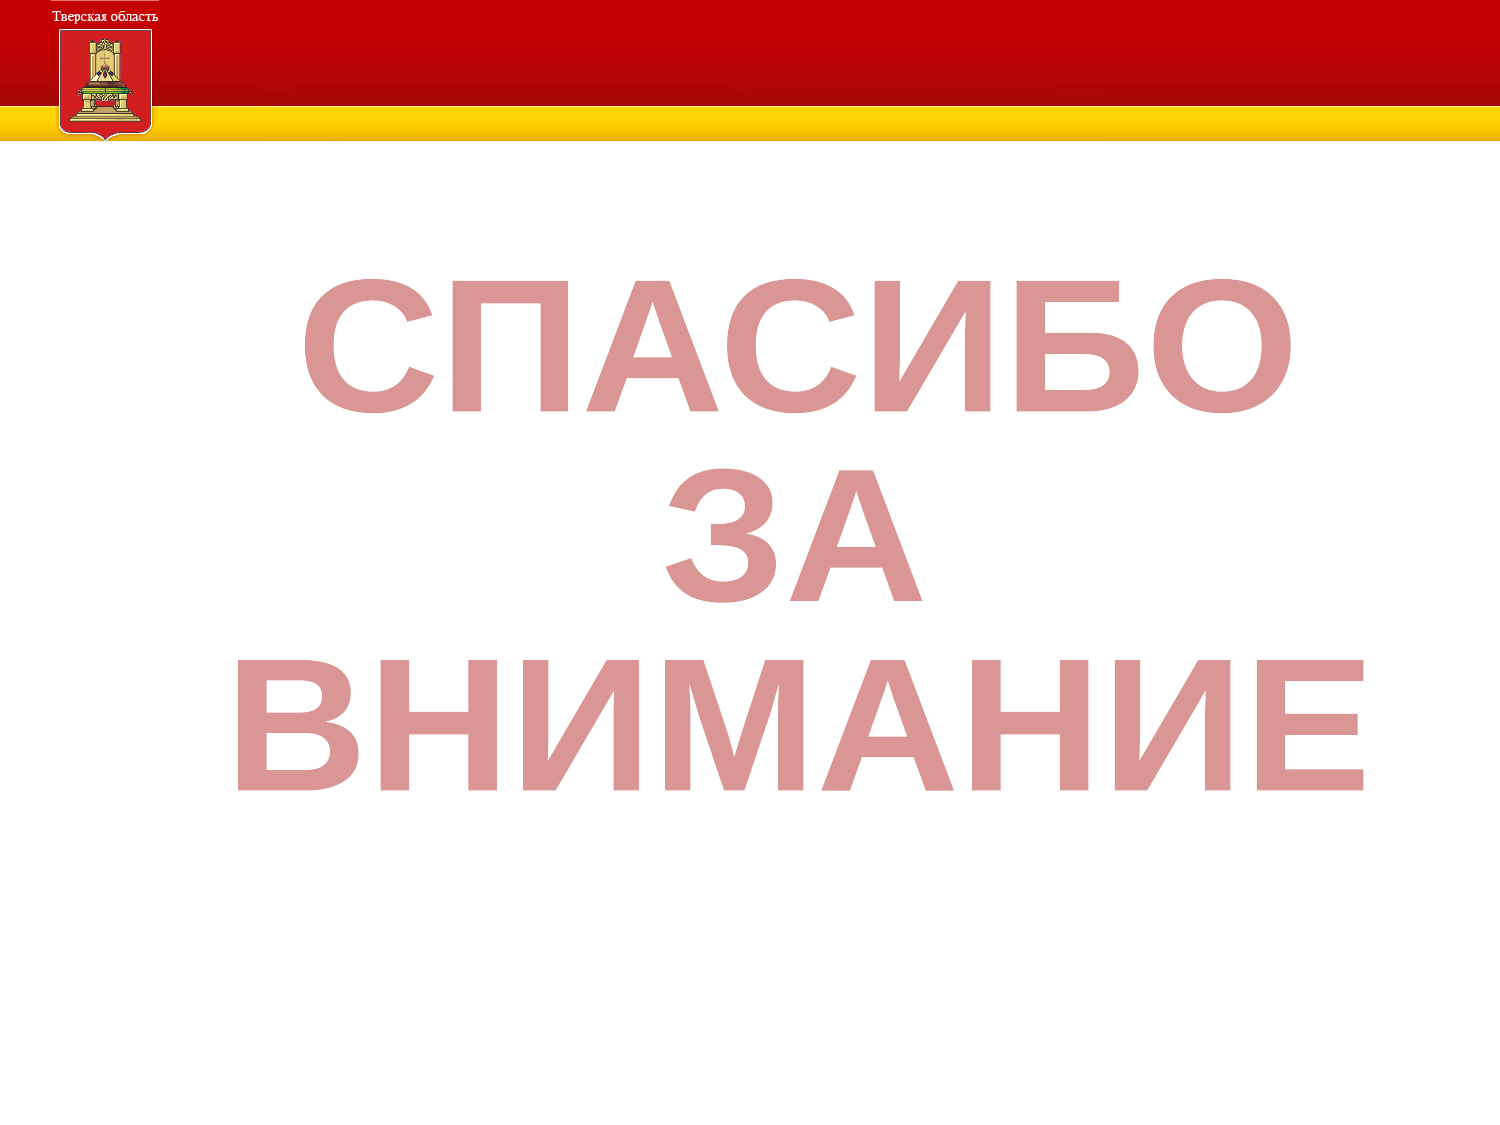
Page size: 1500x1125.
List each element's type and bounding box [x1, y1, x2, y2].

picture [0, 0, 1500, 142]
